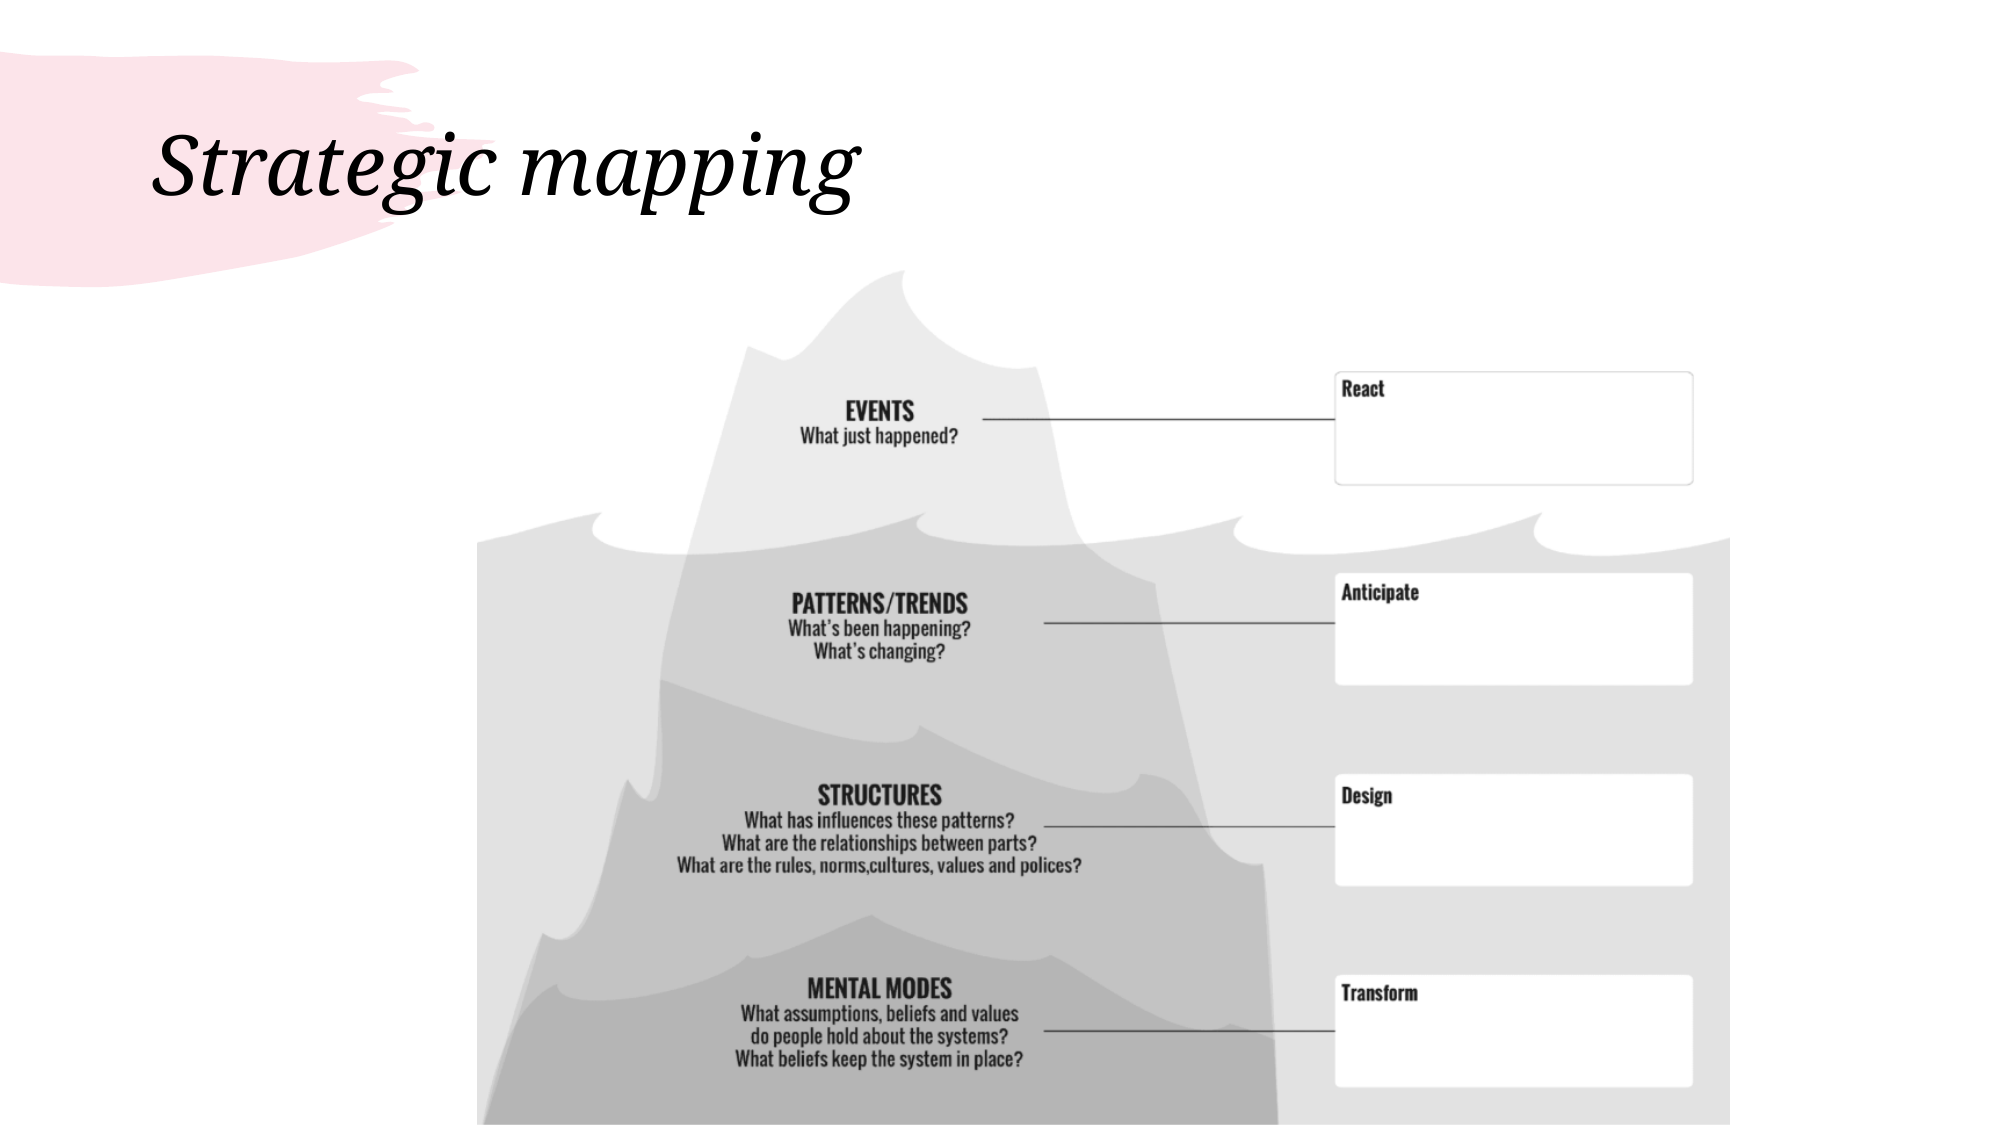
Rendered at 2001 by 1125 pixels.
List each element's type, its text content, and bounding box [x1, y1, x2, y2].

title Strategic mapping [137, 59, 1863, 278]
picture [477, 254, 1730, 1125]
